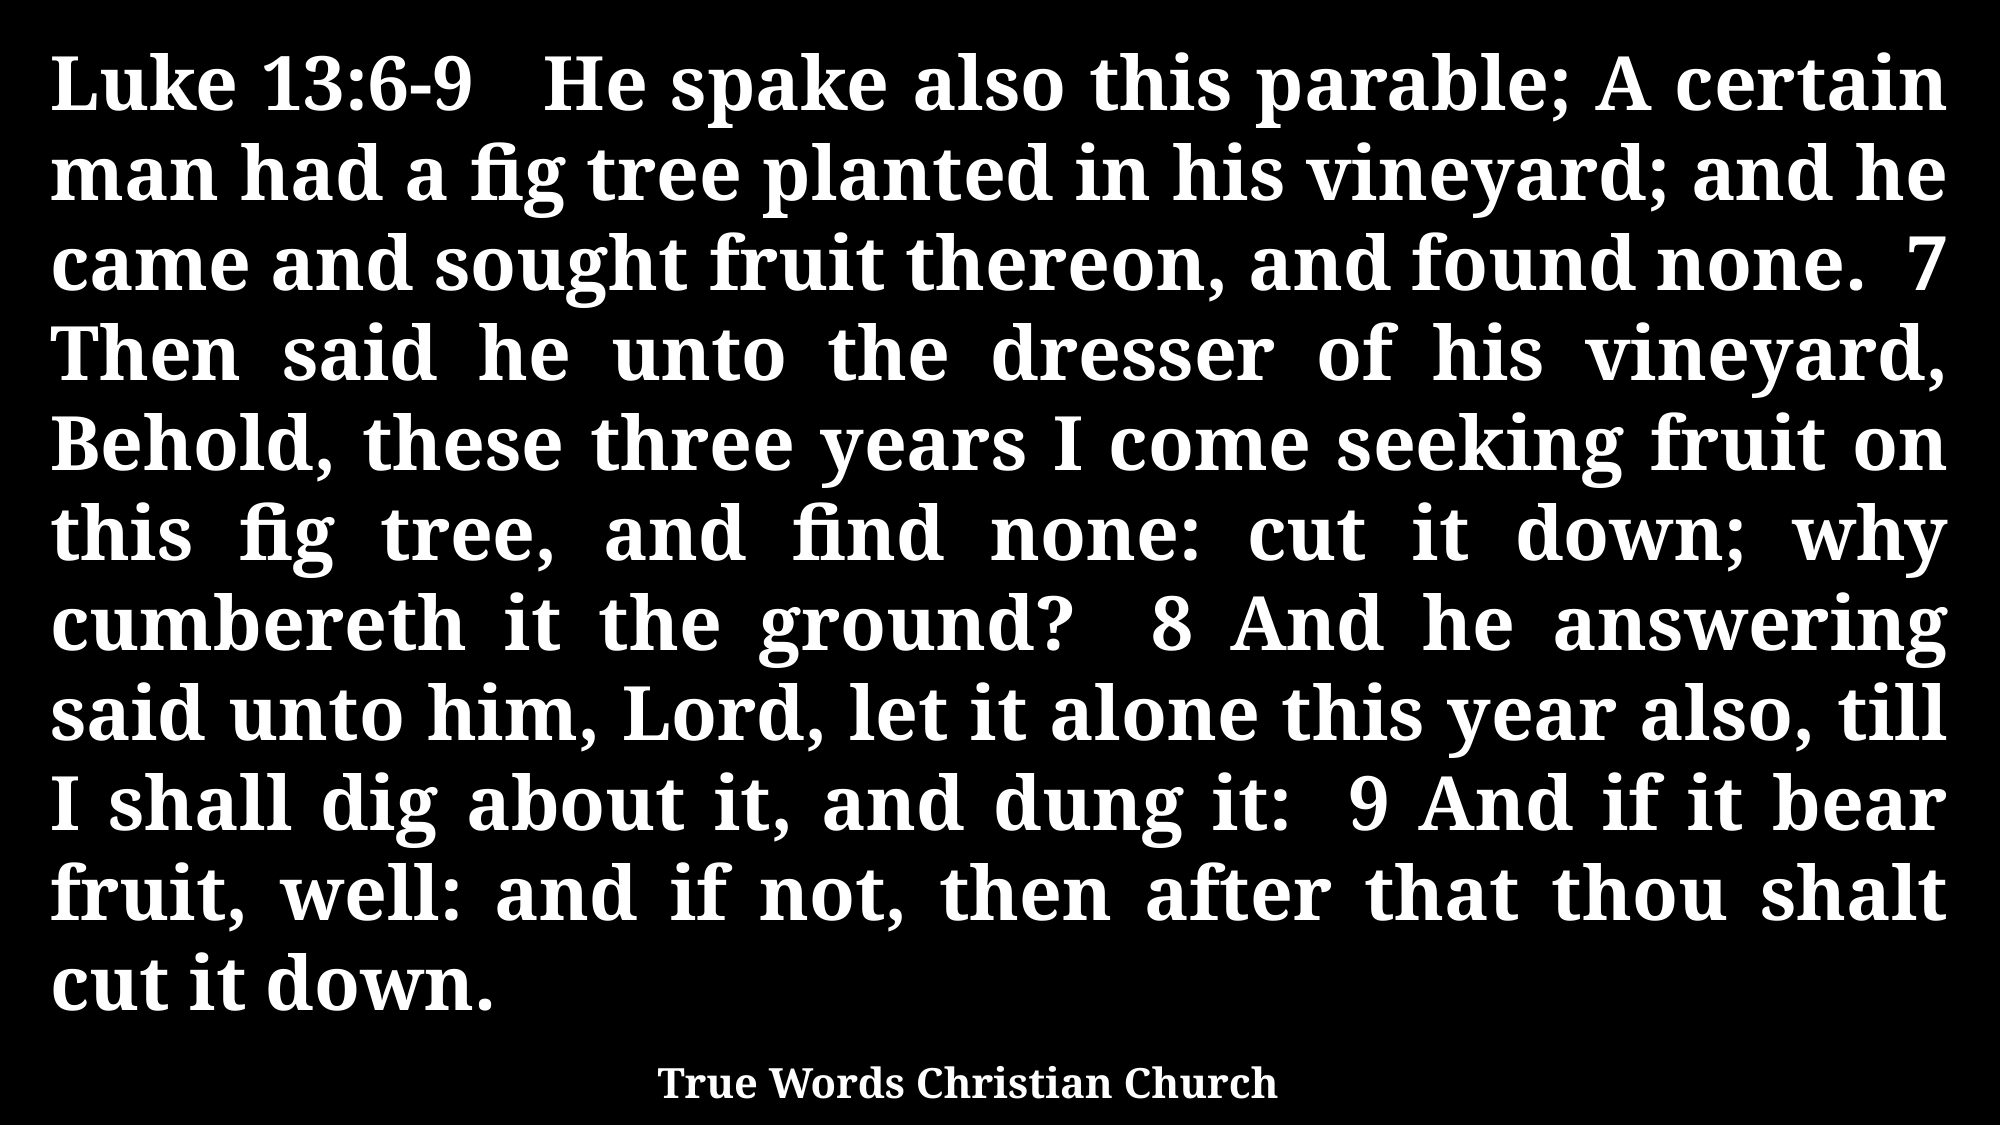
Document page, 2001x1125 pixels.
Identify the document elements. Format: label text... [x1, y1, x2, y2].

text_box Luke 13:6-9 He spake also this parable; A certain man had a fig tree planted in his vineyard; and he came and sought fruit thereon, and found none. 7 Then said he unto the dresser of his vineyard, Behold, these three years I come seeking fruit on this fig tree, and find none: cut it down; why cumbereth it the ground? 8 And he answering said unto him, Lord, let it alone this year also, till I shall dig about it, and dung it: 9 And if it bear fruit, well: and if not, then after that thou shalt cut it down. [35, 28, 1965, 1033]
text_box True Words Christian Church [642, 1049, 1294, 1114]
